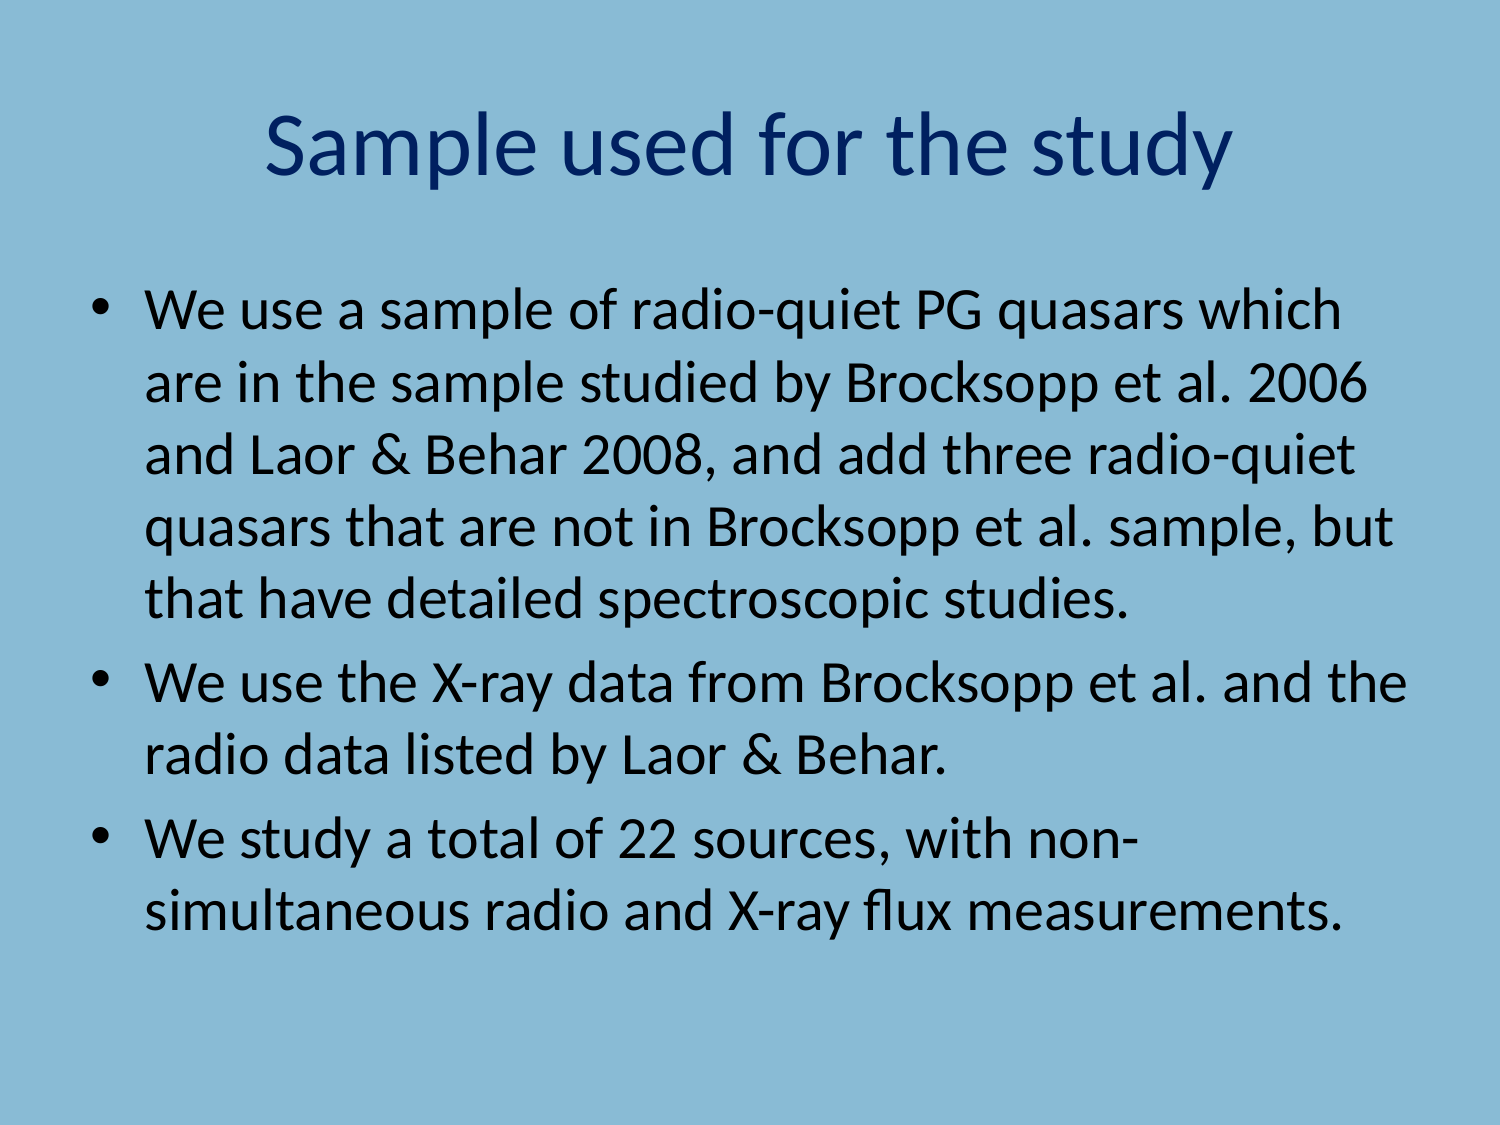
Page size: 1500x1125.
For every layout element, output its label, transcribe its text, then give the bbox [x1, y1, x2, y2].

title Sample used for the study [75, 45, 1425, 233]
list We use a sample of radio-quiet PG quasars which are in the sample studied by Brocksopp et al. 2006 and Laor & Behar 2008, and add three radio-quiet quasars that are not in Brocksopp et al. sample, but that have detailed spectroscopic studies. We use the X-ray data from Brocksopp et al. and the radio data listed by Laor & Behar. We study a total of 22 sources, with non-simultaneous radio and X-ray flux measurements. [75, 262, 1425, 1005]
